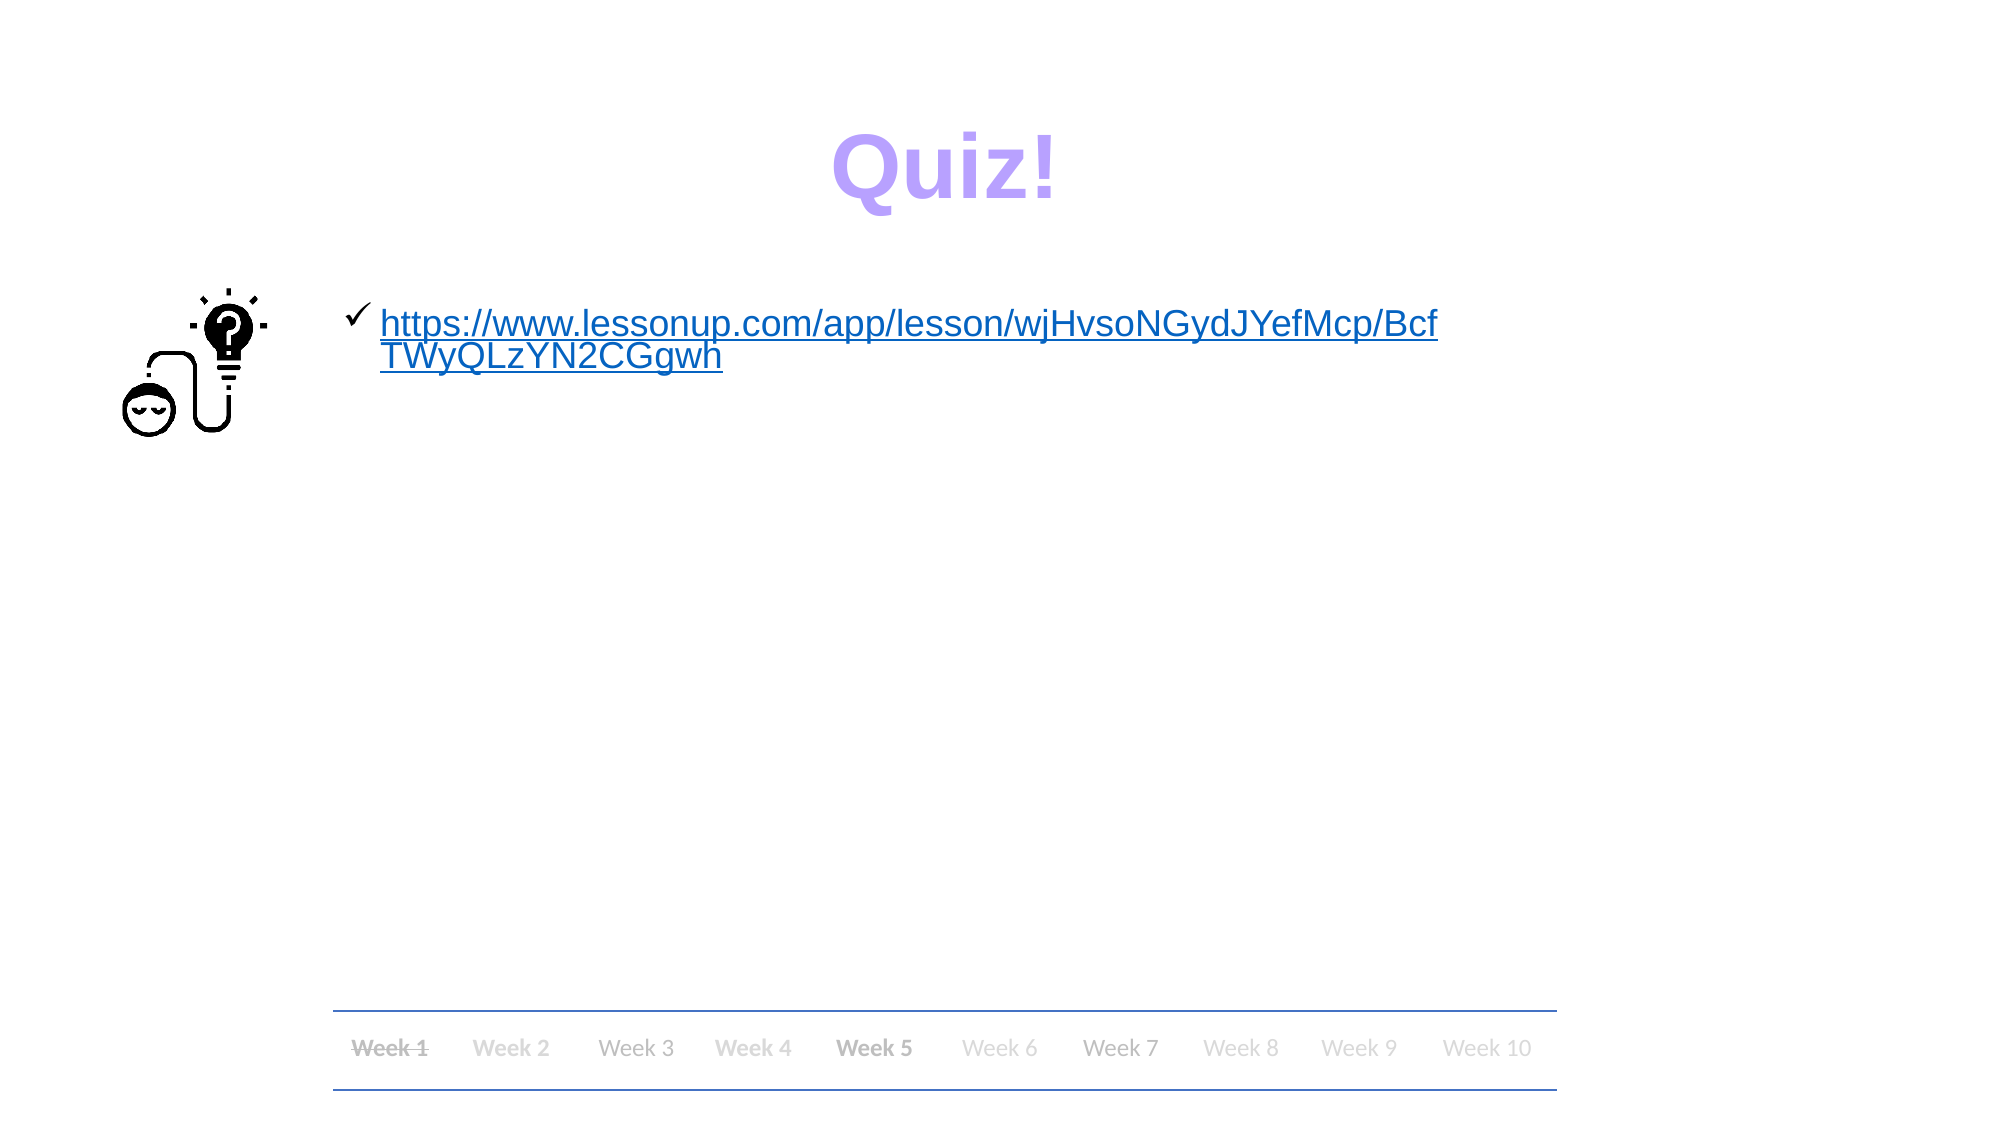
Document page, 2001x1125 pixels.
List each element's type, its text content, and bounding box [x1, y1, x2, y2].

table_header Week 9 [1301, 1012, 1418, 1089]
text_box Quiz! [137, 59, 1753, 278]
table_header Week 10 [1418, 1012, 1557, 1089]
text_box https://www.lessonup.com/app/lesson/wjHvsoNGydJYefMcp/BcfTWyQLzYN2CGgwh [327, 296, 1470, 792]
table_header Week 1 [333, 1012, 447, 1089]
table_header Week 2 [447, 1012, 576, 1089]
table_header Week 6 [939, 1012, 1061, 1089]
table_header Week 8 [1182, 1012, 1301, 1089]
picture [104, 283, 285, 438]
table_header Week 7 [1061, 1012, 1182, 1089]
table_header Week 3 [576, 1012, 697, 1089]
table_header Week 4 [697, 1012, 810, 1089]
table_header Week 5 [810, 1012, 939, 1089]
